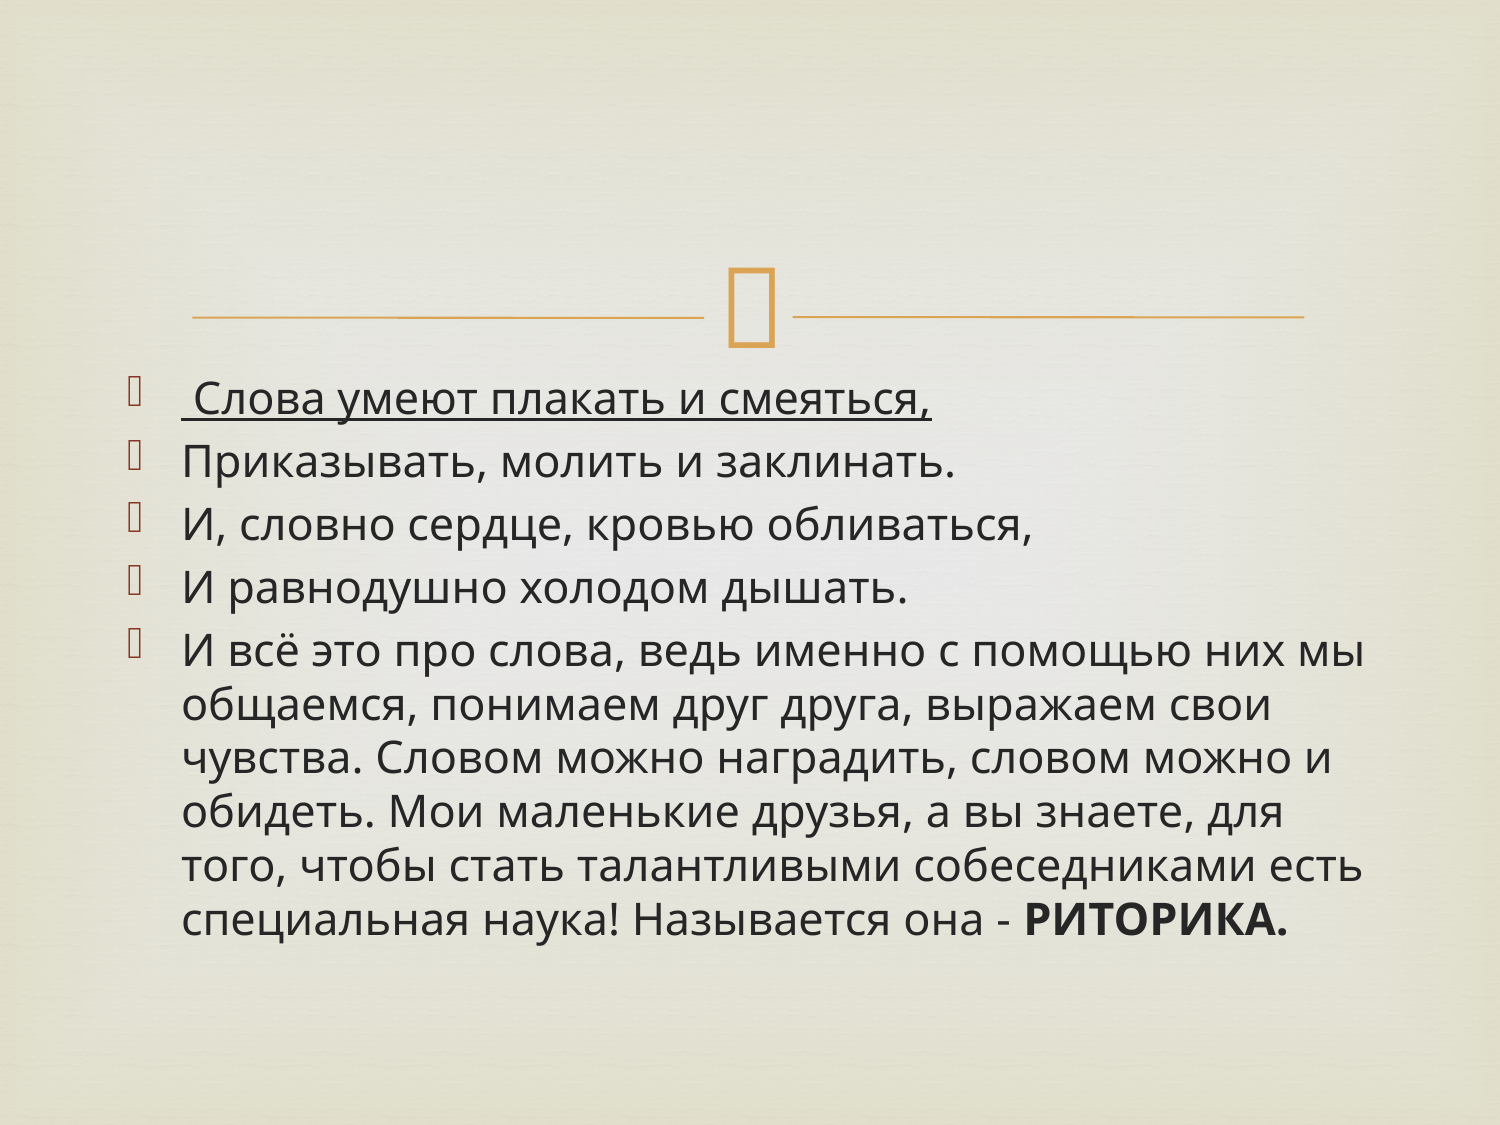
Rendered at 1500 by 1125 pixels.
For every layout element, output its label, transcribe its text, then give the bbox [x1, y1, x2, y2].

list Слова умеют плакать и смеяться, Приказывать, молить и заклинать. И, словно сердце, кровью обливаться, И равнодушно холодом дышать. И всё это про слова, ведь именно с помощью них мы общаемся, понимаем друг друга, выражаем свои чувства. Словом можно наградить, словом можно и обидеть. Мои маленькие друзья, а вы знаете, для того, чтобы стать талантливыми собеседниками есть специальная наука! Называется она - РИТОРИКА. [112, 361, 1383, 1010]
